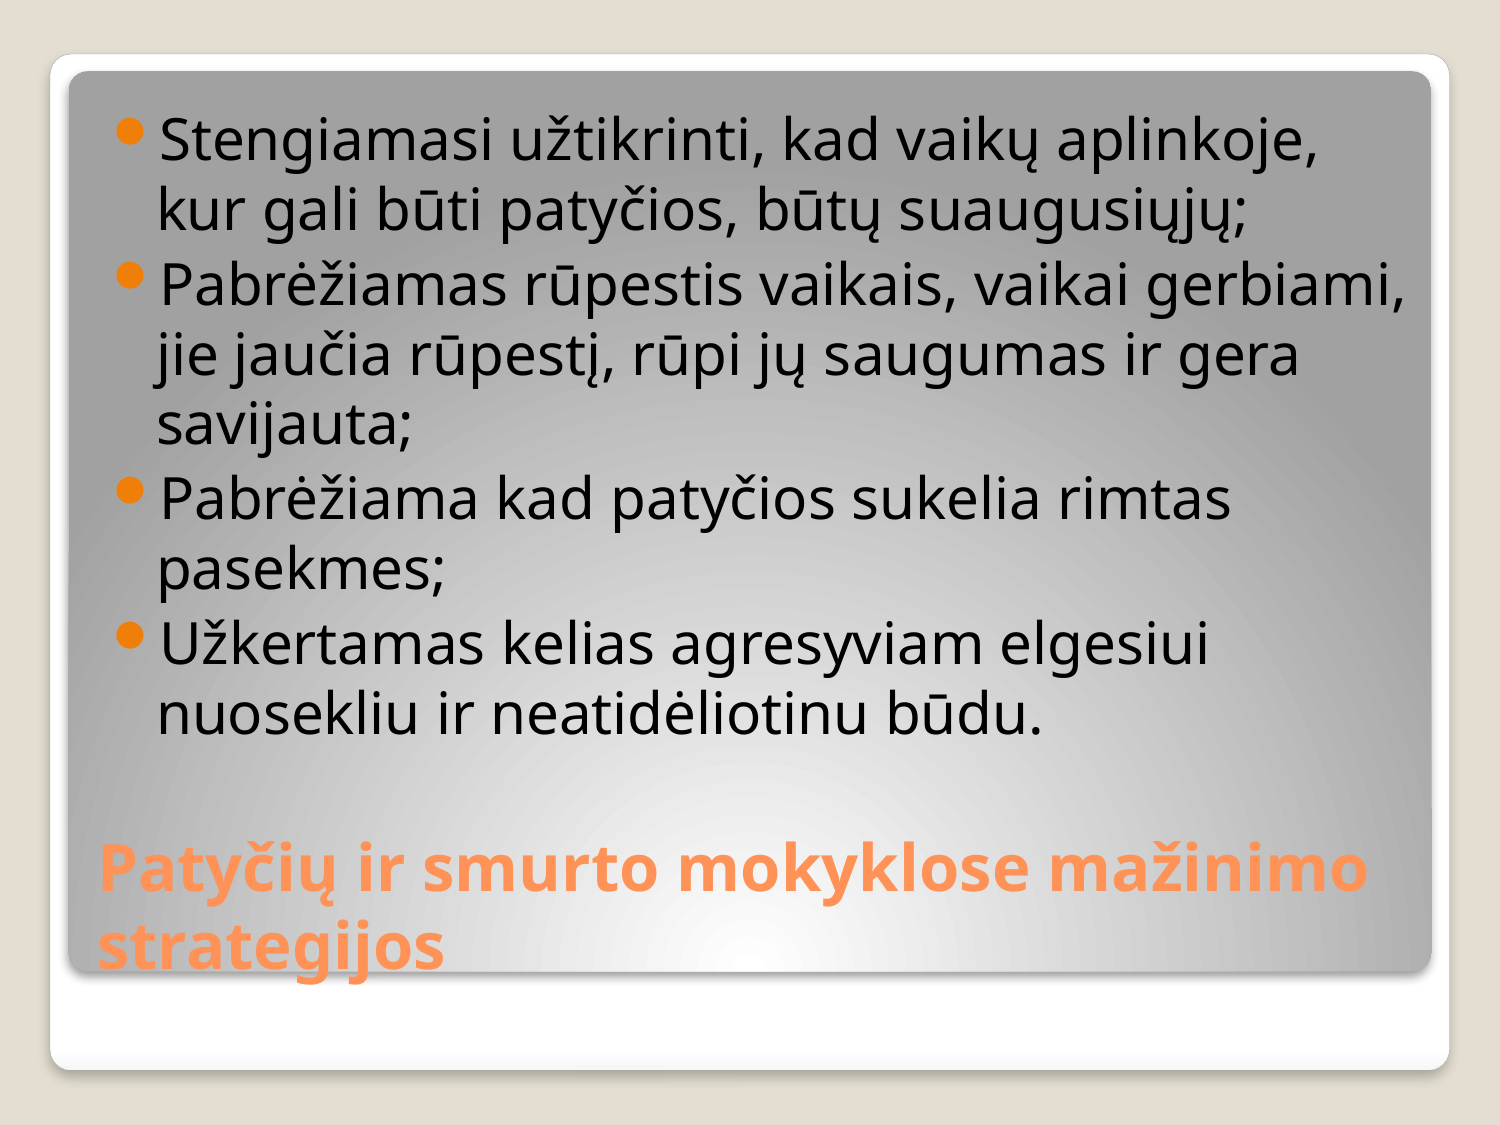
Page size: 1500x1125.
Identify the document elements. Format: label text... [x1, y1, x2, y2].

list Stengiamasi užtikrinti, kad vaikų aplinkoje, kur gali būti patyčios, būtų suaugusiųjų; Pabrėžiamas rūpestis vaikais, vaikai gerbiami, jie jaučia rūpestį, rūpi jų saugumas ir gera savijauta; Pabrėžiama kad patyčios sukelia rimtas pasekmes; Užkertamas kelias agresyviam elgesiui nuosekliu ir neatidėliotinu būdu. [82, 86, 1425, 774]
title Patyčių ir smurto mokyklose mažinimo strategijos [82, 817, 1425, 990]
